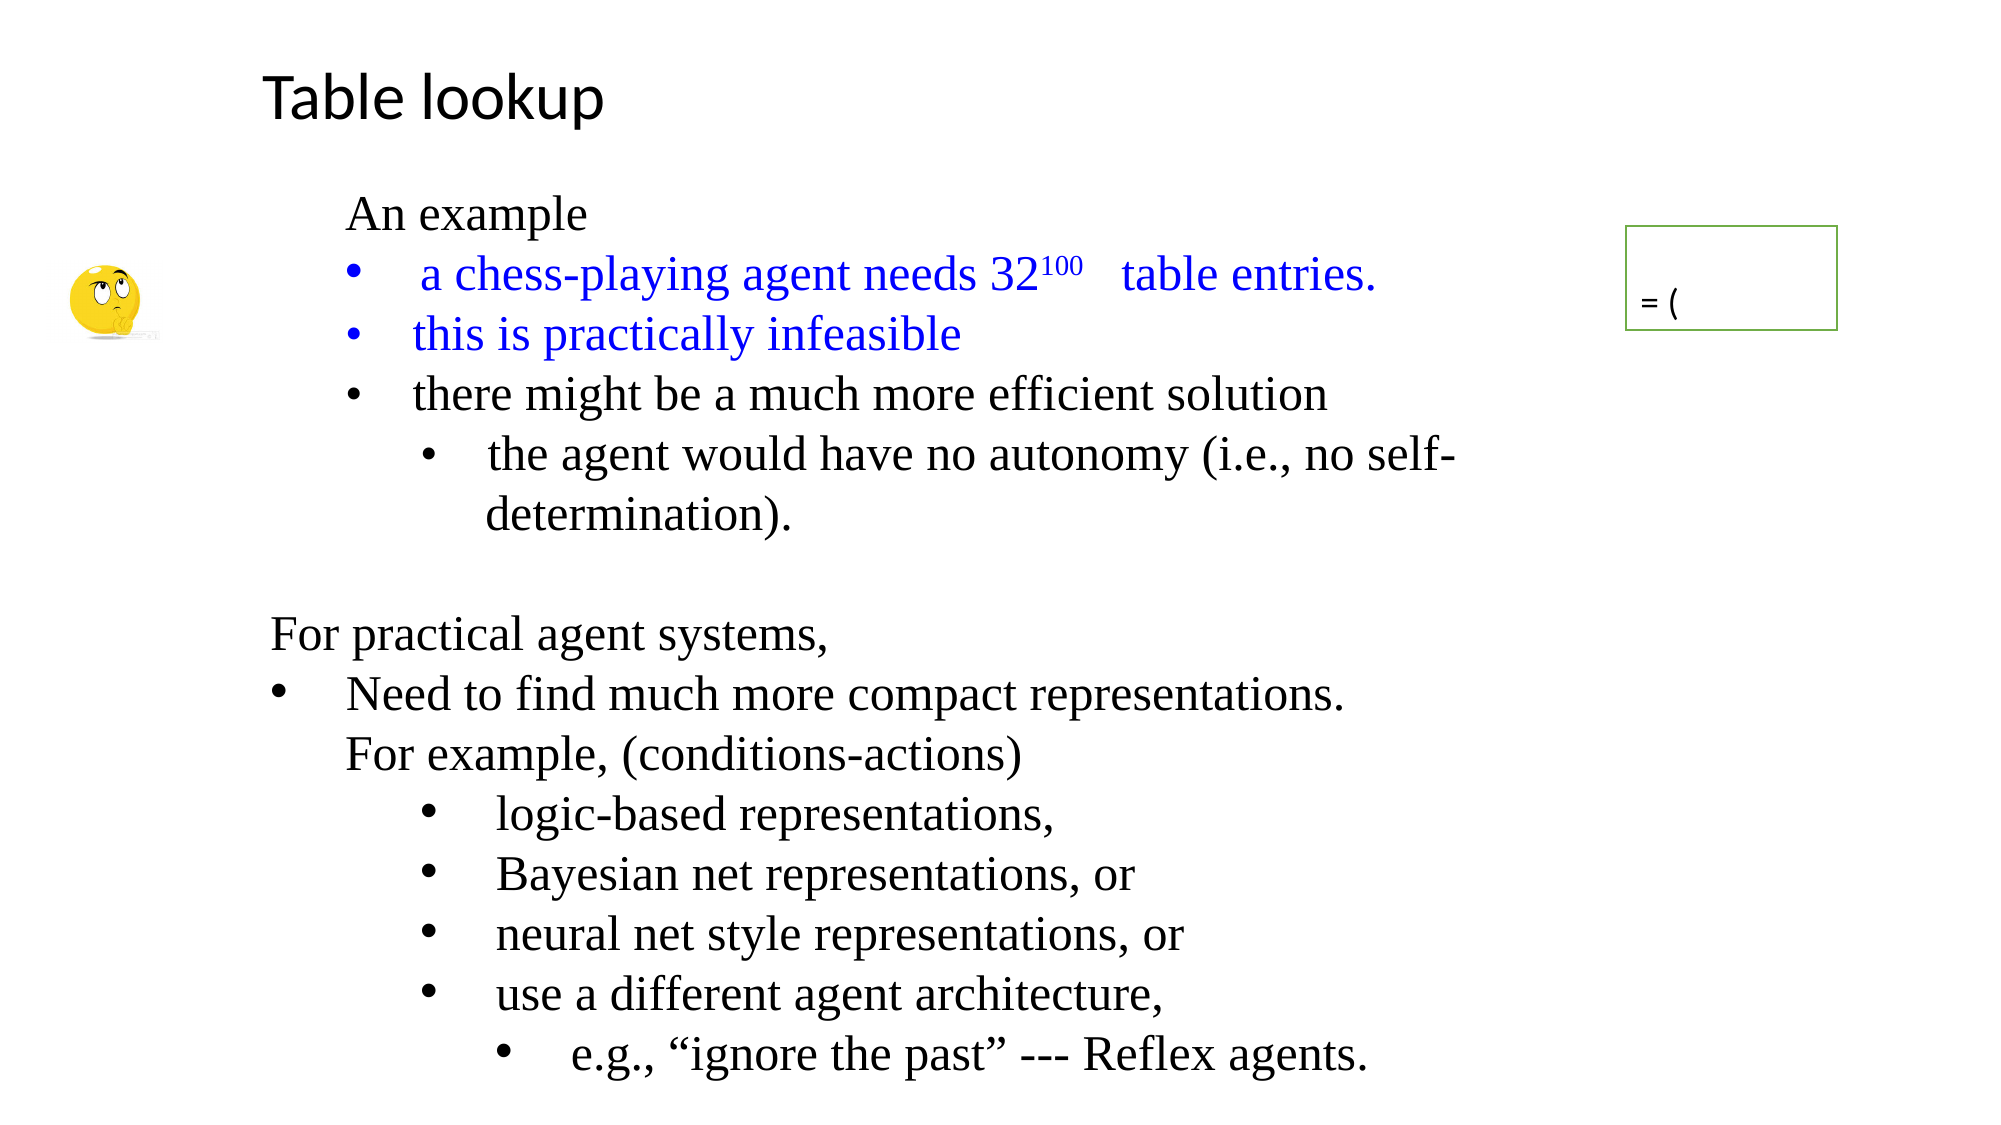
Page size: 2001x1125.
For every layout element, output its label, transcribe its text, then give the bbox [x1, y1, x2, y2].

picture [45, 260, 163, 343]
text_box Table lookup [248, 45, 621, 141]
